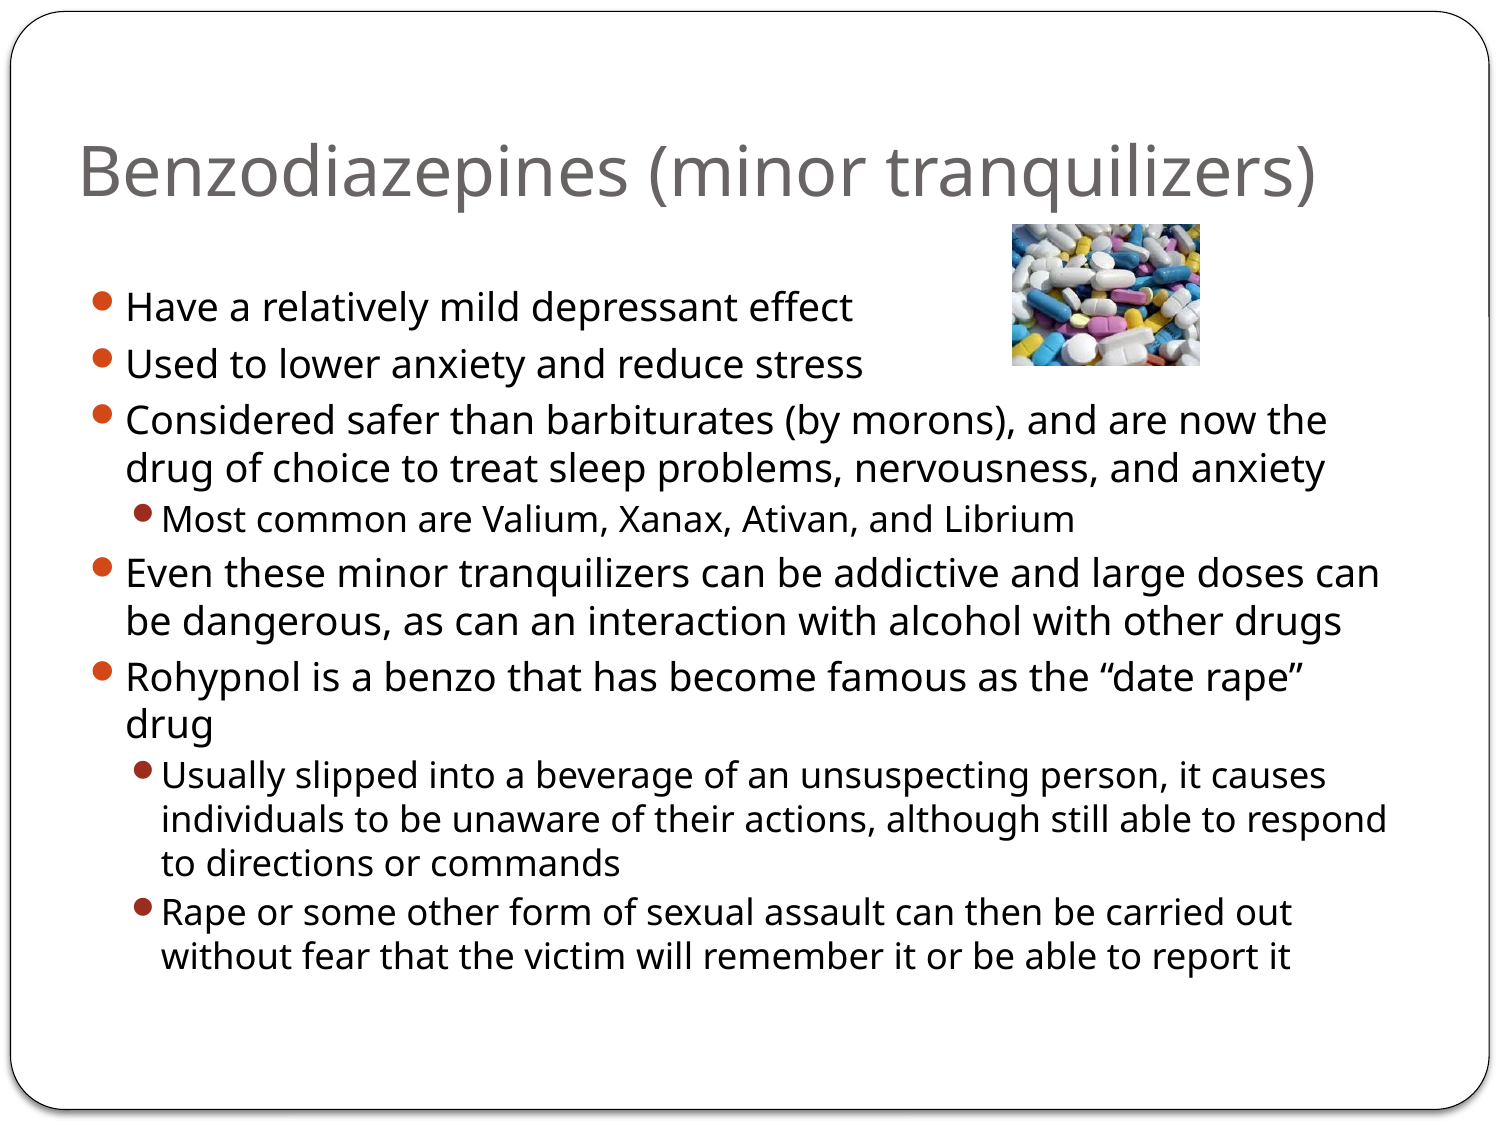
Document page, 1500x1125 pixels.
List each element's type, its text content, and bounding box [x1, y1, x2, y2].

title Benzodiazepines (minor tranquilizers) [62, 37, 1338, 225]
picture [1012, 224, 1201, 366]
list Have a relatively mild depressant effect Used to lower anxiety and reduce stress Considered safer than barbiturates (by morons), and are now the drug of choice to treat sleep problems, nervousness, and anxiety Most common are Valium, Xanax, Ativan, and Librium Even these minor tranquilizers can be addictive and large doses can be dangerous, as can an interaction with alcohol with other drugs Rohypnol is a benzo that has become famous as the “date rape” drug Usually slipped into a beverage of an unsuspecting person, it causes individuals to be unaware of their actions, although still able to respond to directions or commands Rape or some other form of sexual assault can then be carried out without fear that the victim will remember it or be able to report it [75, 275, 1413, 1025]
